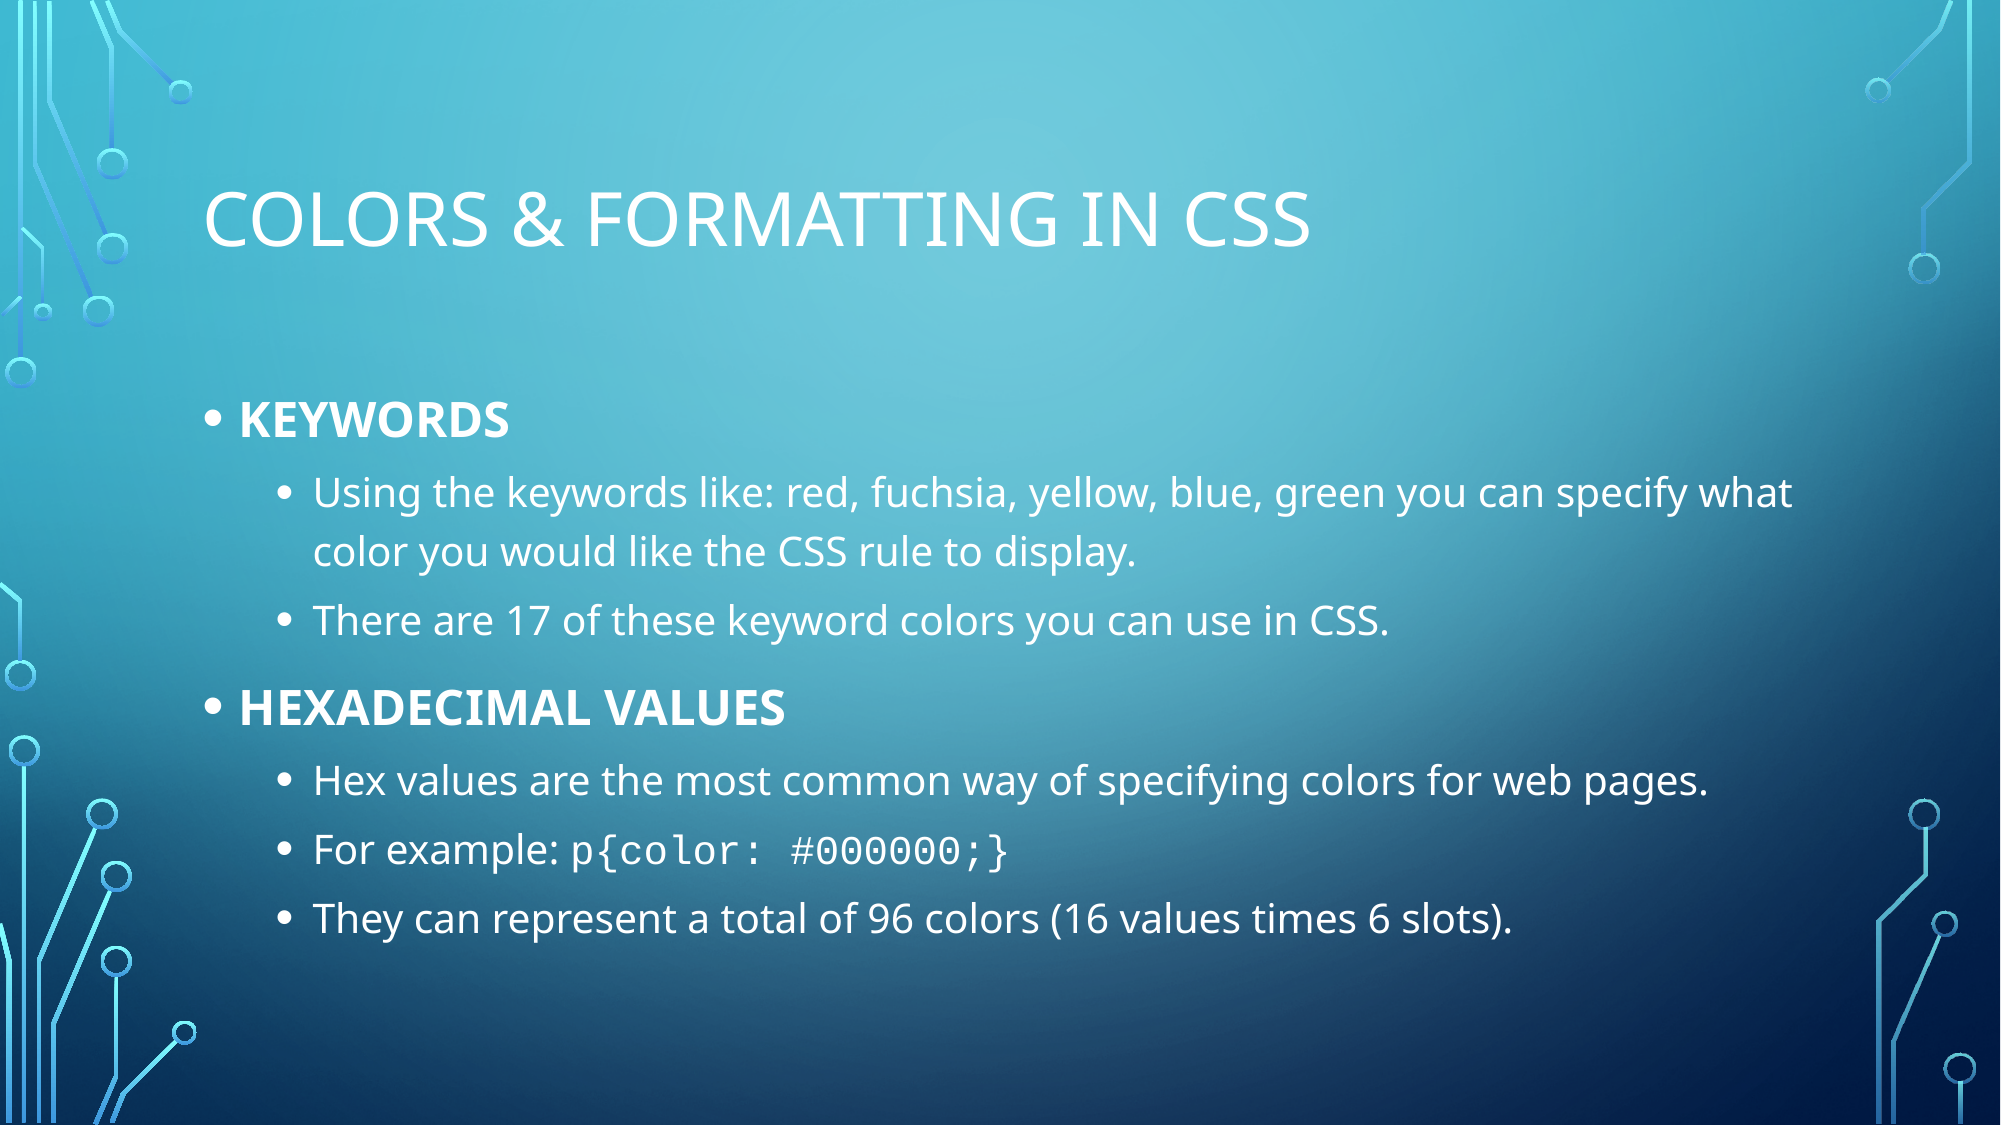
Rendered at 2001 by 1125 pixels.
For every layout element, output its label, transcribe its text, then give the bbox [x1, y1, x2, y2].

title Colors & formatting in css [187, 101, 1813, 344]
list KEYWORDS Using the keywords like: red, fuchsia, yellow, blue, green you can specify what color you would like the CSS rule to display. There are 17 of these keyword colors you can use in CSS. HEXADECIMAL VALUES Hex values are the most common way of specifying colors for web pages. For example: p{color: #000000;} They can represent a total of 96 colors (16 values times 6 slots). [187, 369, 1813, 950]
